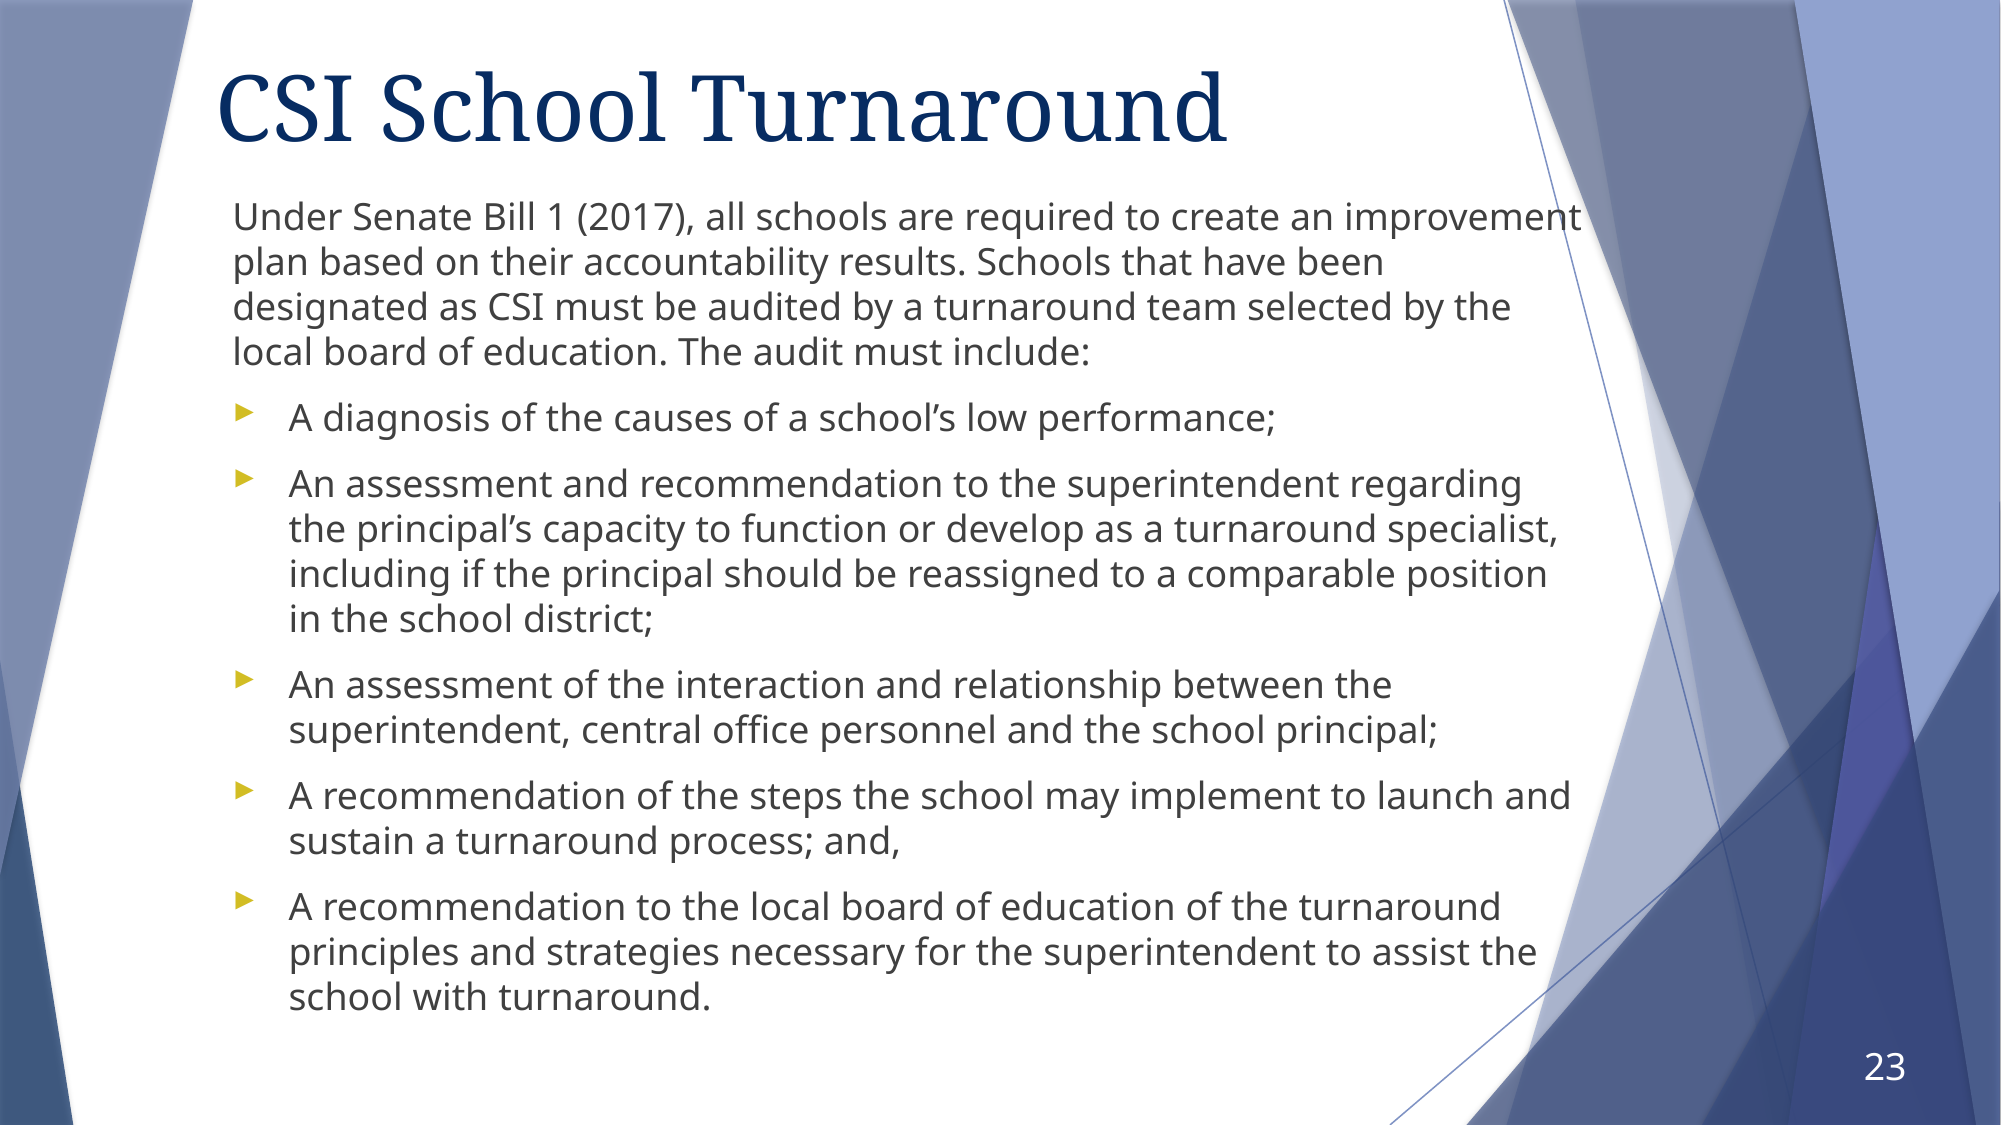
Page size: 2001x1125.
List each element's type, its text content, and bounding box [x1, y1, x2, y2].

slide_number 23 [1809, 1035, 1922, 1096]
list Under Senate Bill 1 (2017), all schools are required to create an improvement plan based on their accountability results. Schools that have been designated as CSI must be audited by a turnaround team selected by the local board of education. The audit must include: A diagnosis of the causes of a school’s low performance; An assessment and recommendation to the superintendent regarding the principal’s capacity to function or develop as a turnaround specialist, including if the principal should be reassigned to a comparable position in the school district; An assessment of the interaction and relationship between the superintendent, central office personnel and the school principal; A recommendation of the steps the school may implement to launch and sustain a turnaround process; and, A recommendation to the local board of education of the turnaround principles and strategies necessary for the superintendent to assist the school with turnaround. [217, 186, 1599, 1095]
title CSI School Turnaround [201, 42, 1502, 259]
